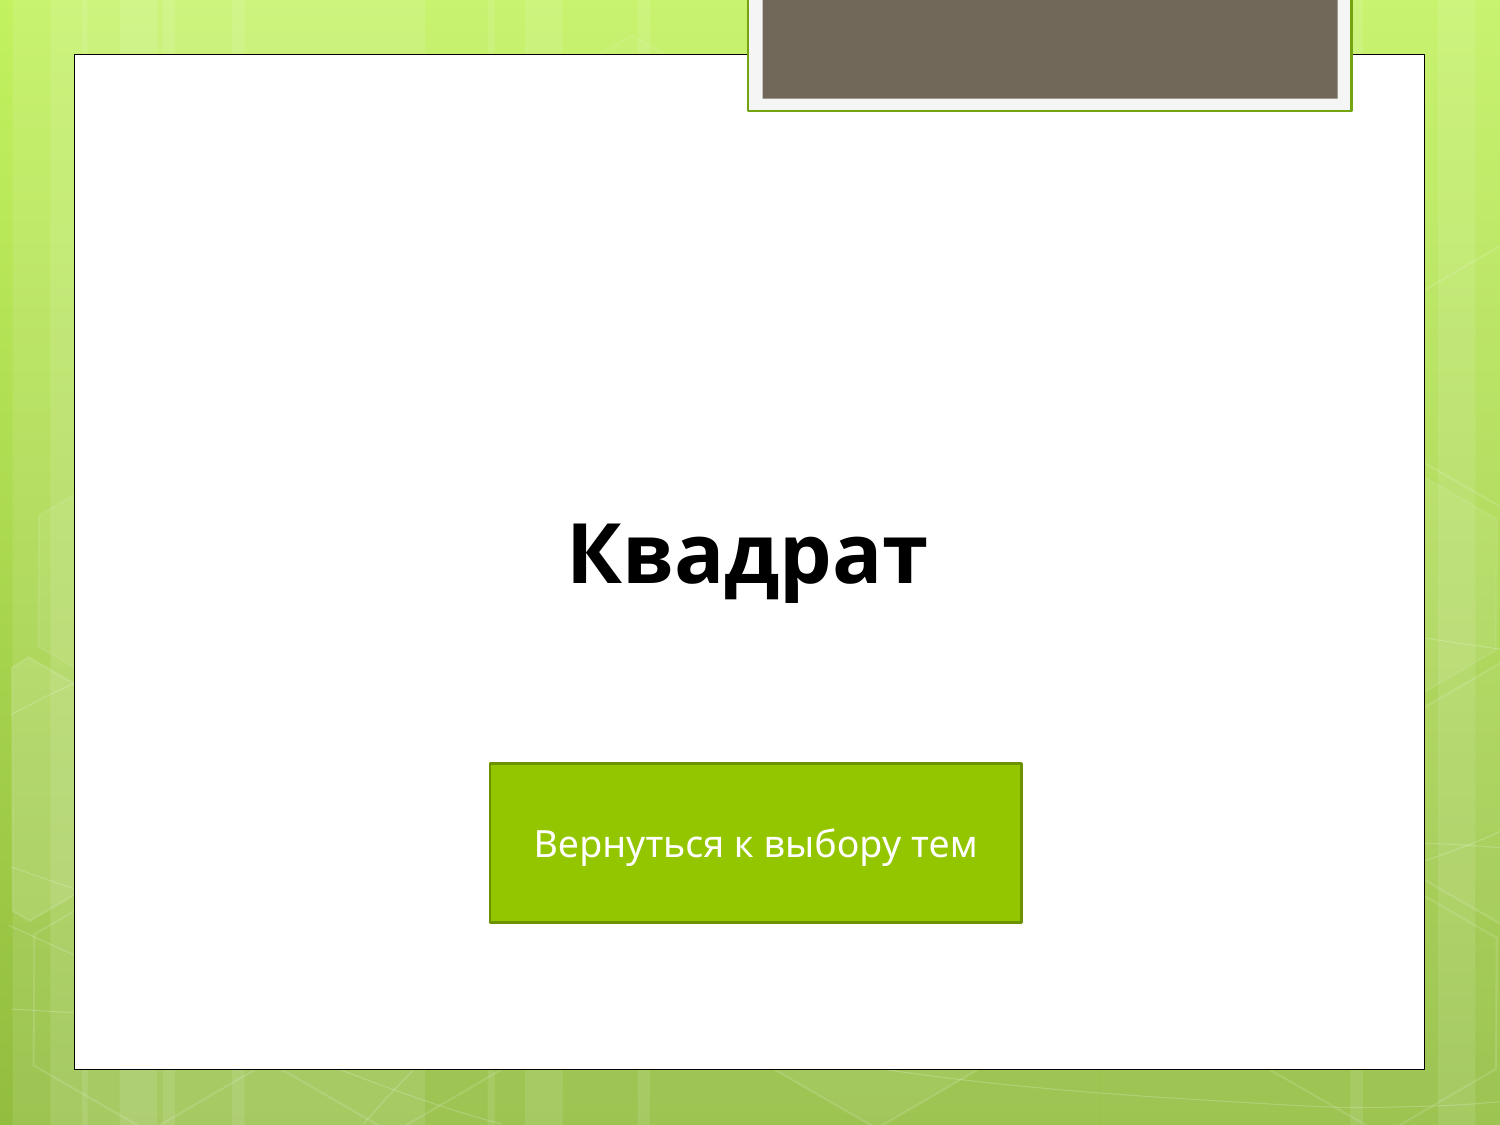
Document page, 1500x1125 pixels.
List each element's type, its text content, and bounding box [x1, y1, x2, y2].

title Квадрат [171, 420, 1324, 609]
